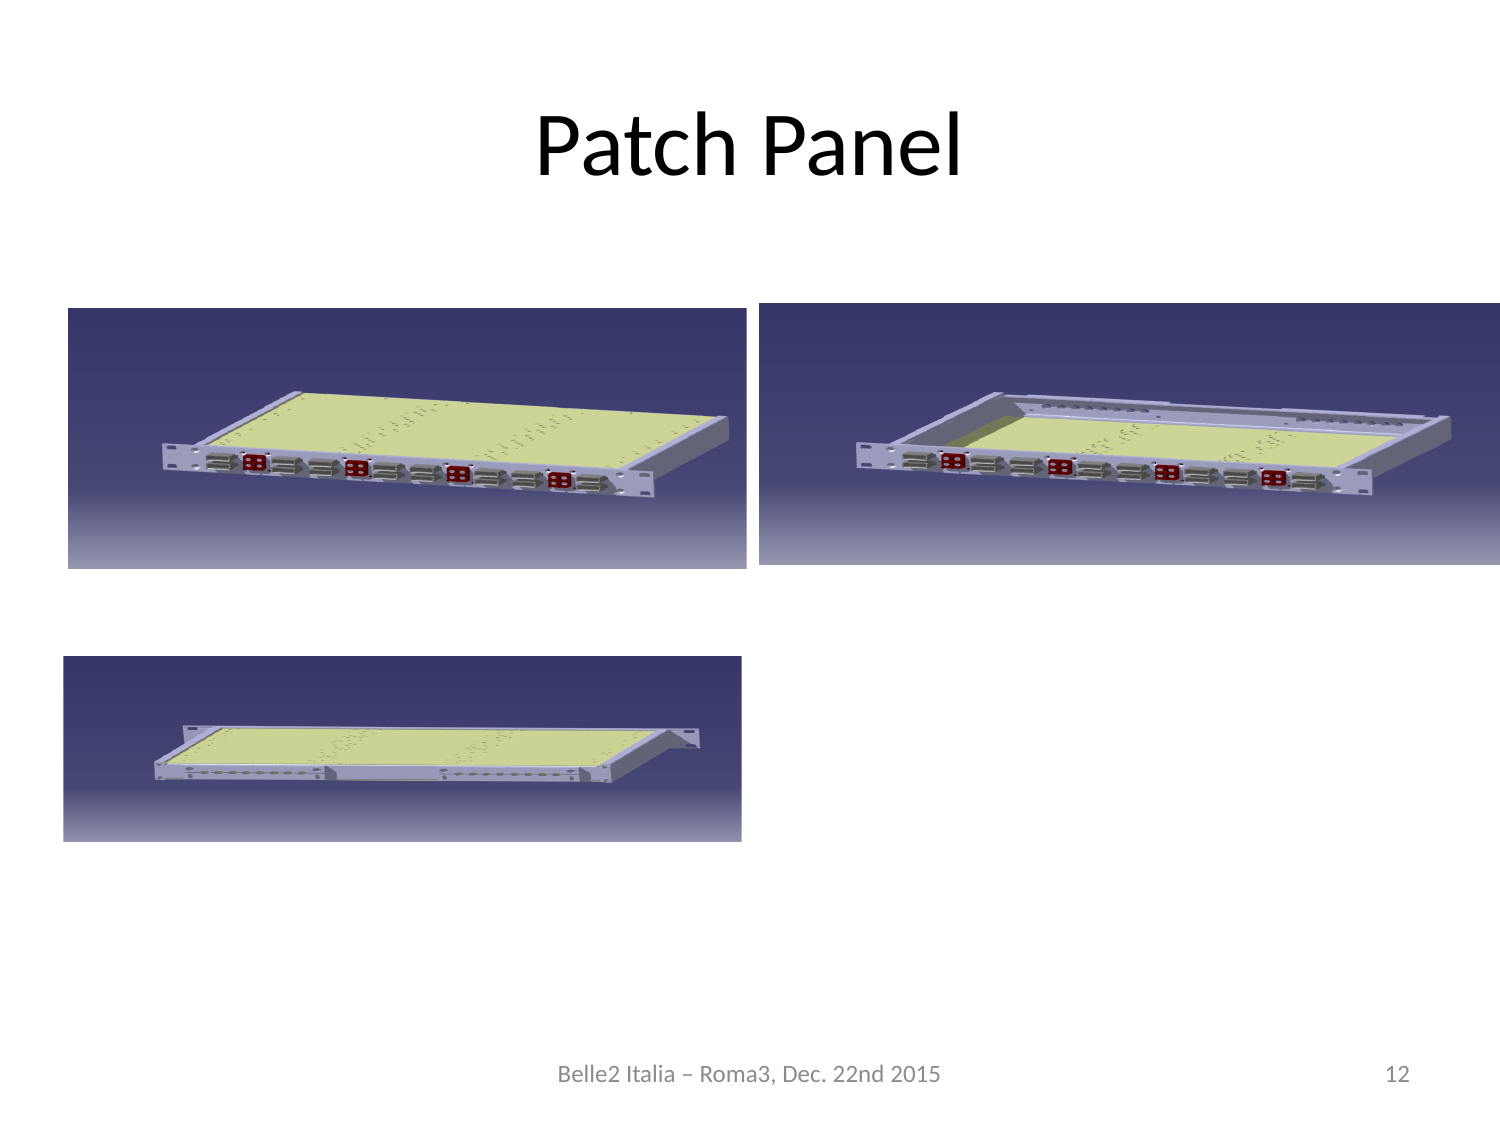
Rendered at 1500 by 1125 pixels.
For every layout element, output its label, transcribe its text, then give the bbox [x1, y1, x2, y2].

picture [63, 656, 742, 843]
footer Belle2 Italia – Roma3, Dec. 22nd 2015 [512, 1042, 988, 1103]
title Patch Panel [75, 45, 1425, 233]
slide_number 12 [1074, 1042, 1425, 1103]
picture [758, 303, 1500, 565]
picture [67, 308, 747, 569]
